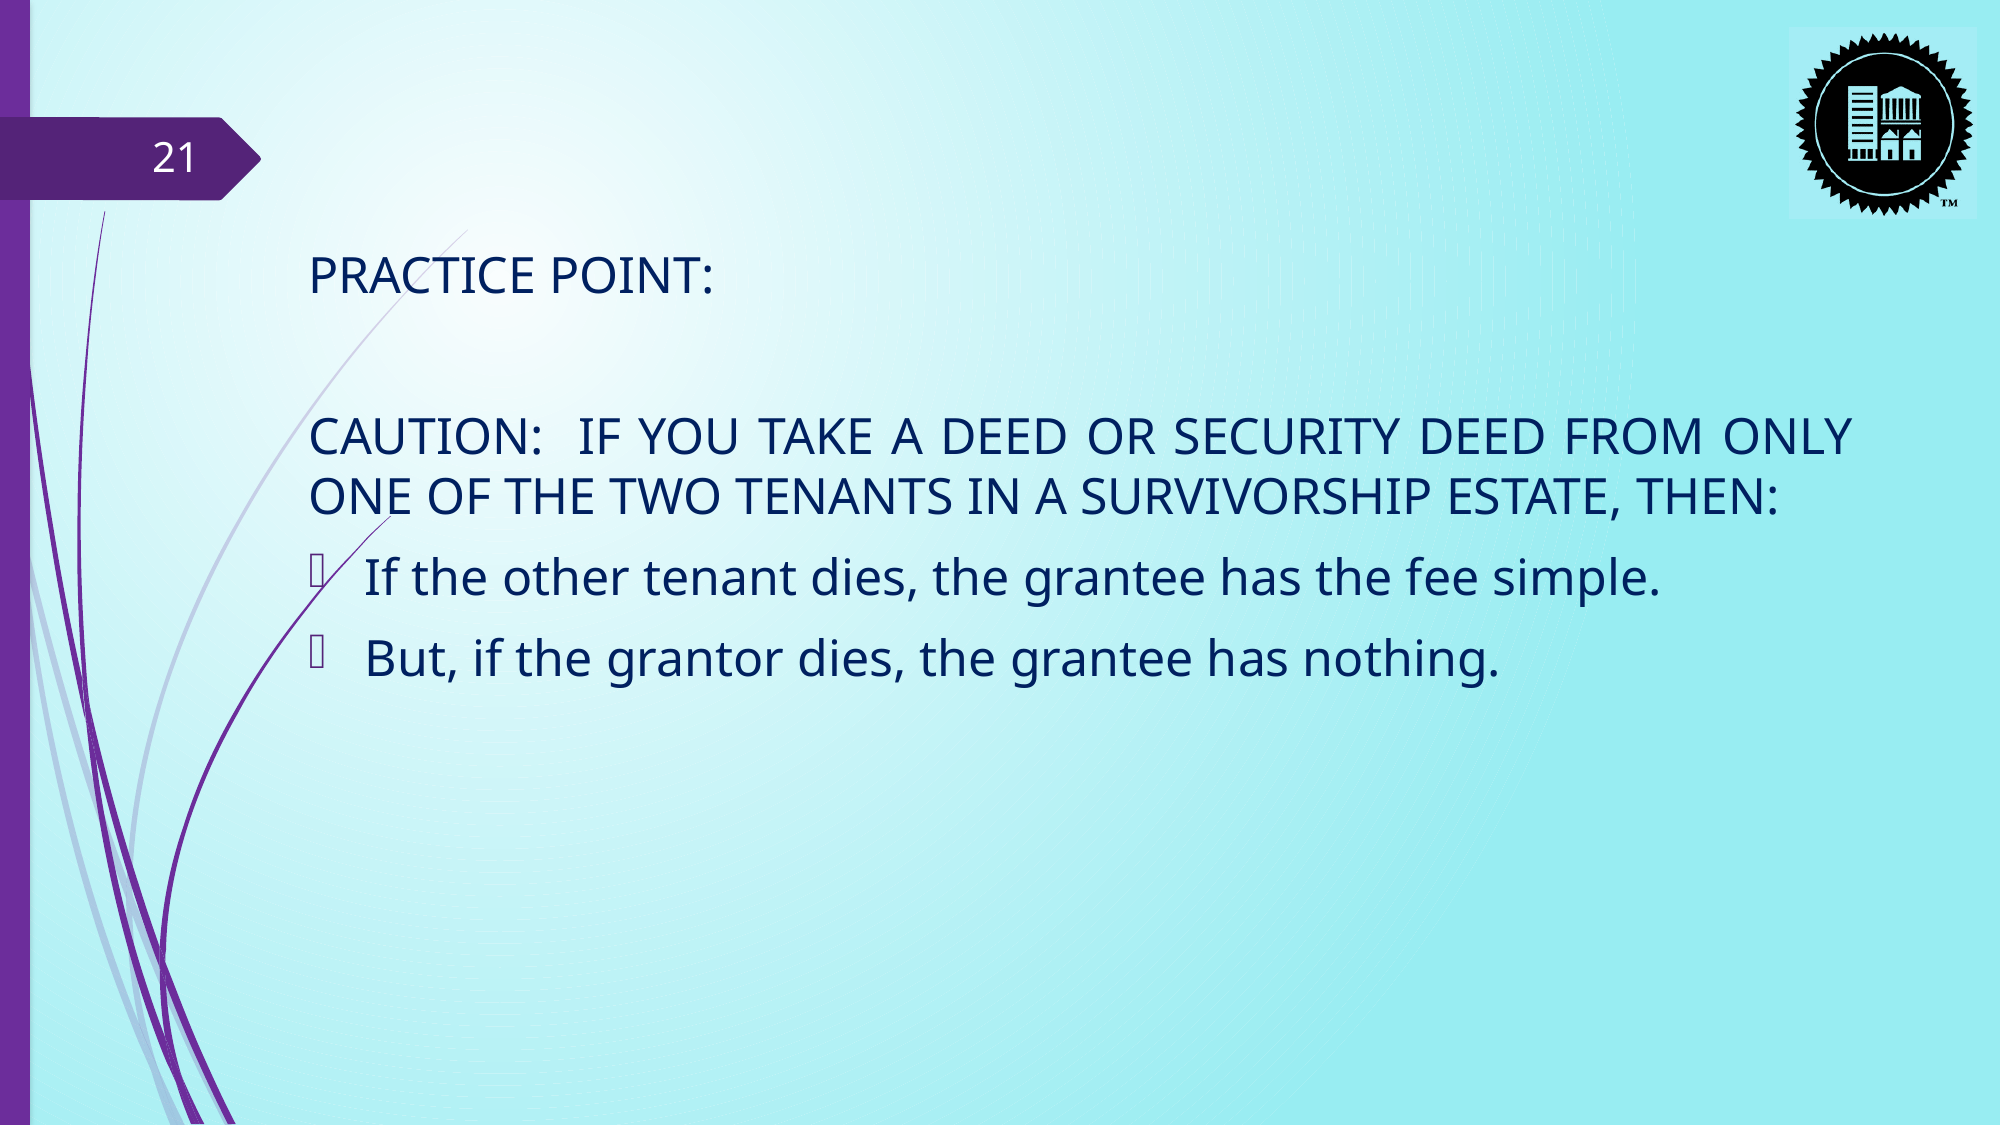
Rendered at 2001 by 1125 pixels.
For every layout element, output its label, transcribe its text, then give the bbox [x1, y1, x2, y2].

slide_number 21 [87, 129, 216, 190]
picture [1788, 27, 1978, 219]
list PRACTICE POINT: CAUTION: IF YOU TAKE A DEED OR SECURITY DEED FROM ONLY ONE OF THE TWO TENANTS IN A SURVIVORSHIP ESTATE, THEN: If the other tenant dies, the grantee has the fee simple. But, if the grantor dies, the grantee has nothing. [293, 235, 1869, 668]
title [26, 157, 1568, 750]
